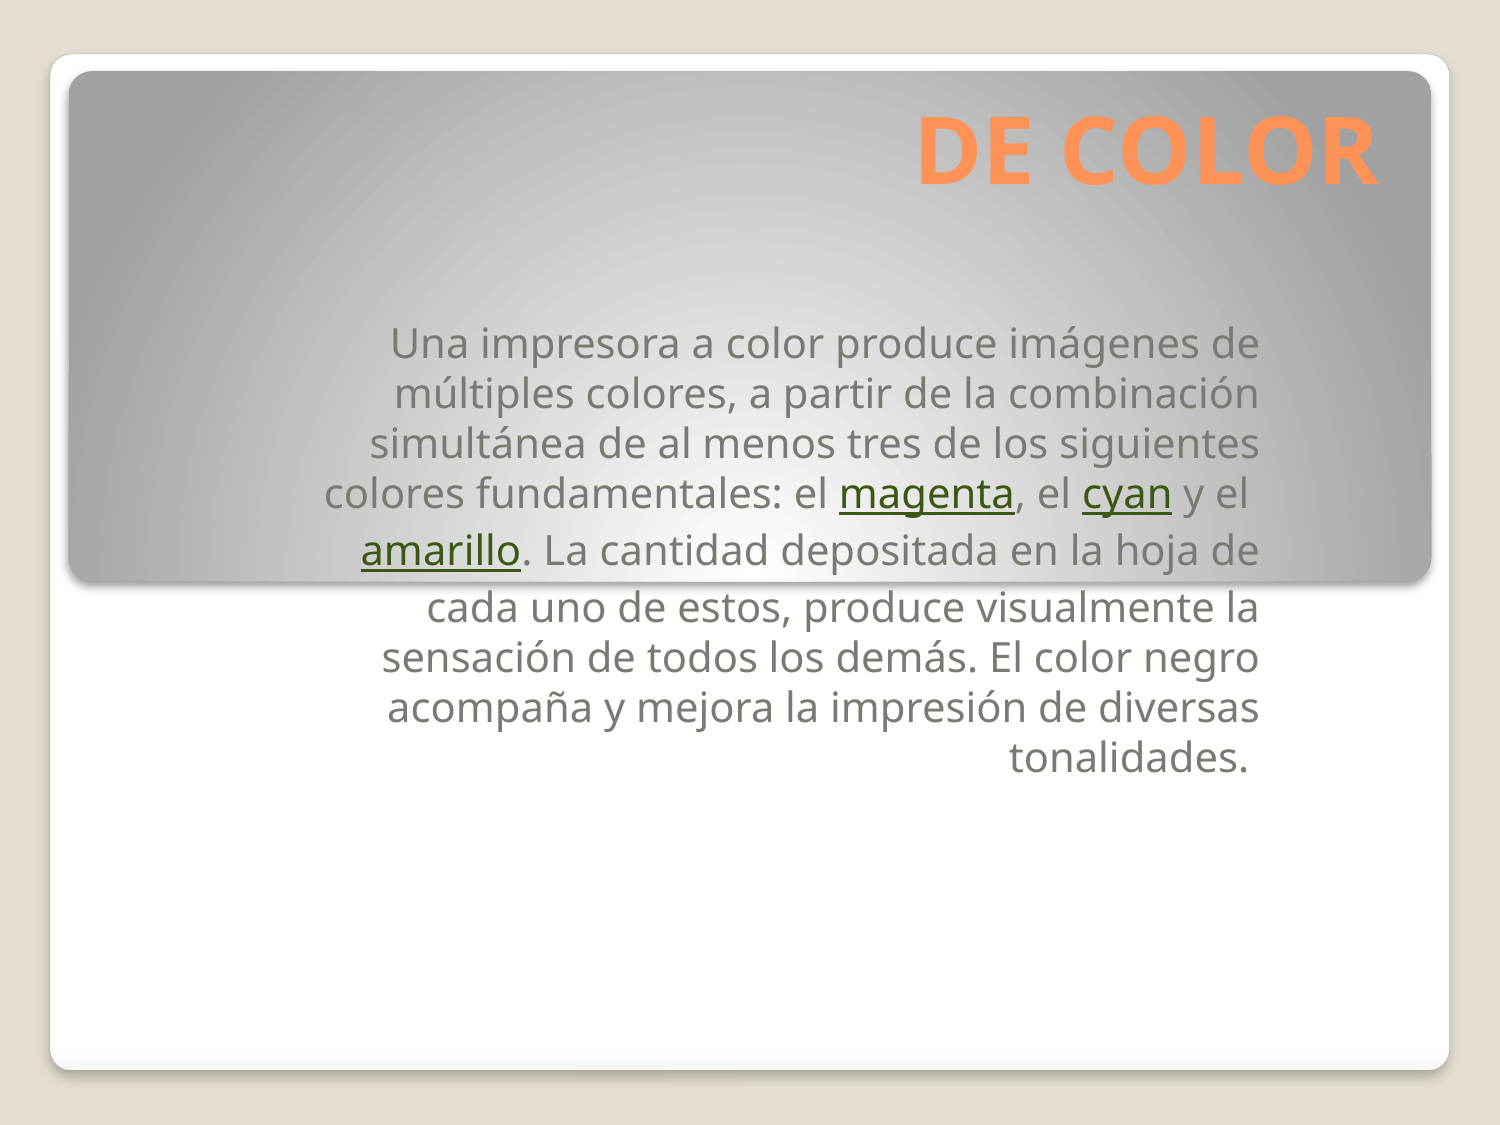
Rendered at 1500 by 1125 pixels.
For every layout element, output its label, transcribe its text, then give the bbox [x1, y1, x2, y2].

title DE COLOR [112, 58, 1388, 211]
subtitle Una impresora a color produce imágenes de múltiples colores, a partir de la combinación simultánea de al menos tres de los siguientes colores fundamentales: el magenta, el cyan y el amarillo. La cantidad depositada en la hoja de cada uno de estos, produce visualmente la sensación de todos los demás. El color negro acompaña y mejora la impresión de diversas tonalidades. [225, 316, 1275, 925]
